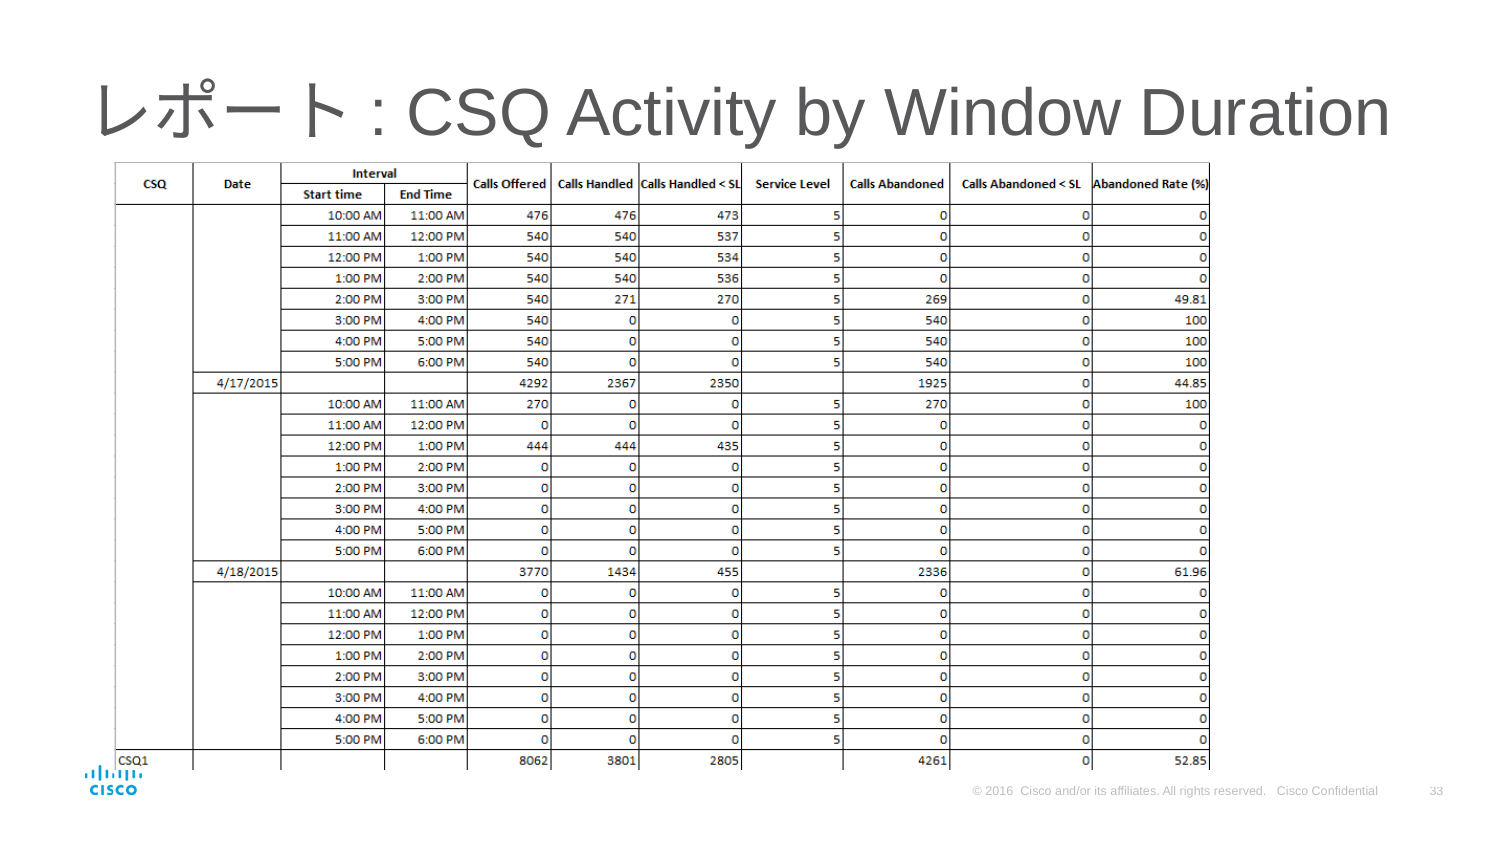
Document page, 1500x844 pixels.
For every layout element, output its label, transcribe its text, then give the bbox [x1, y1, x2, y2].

picture [78, 162, 1210, 803]
title レポート: CSQ Activity by Window Duration [71, 55, 1441, 176]
